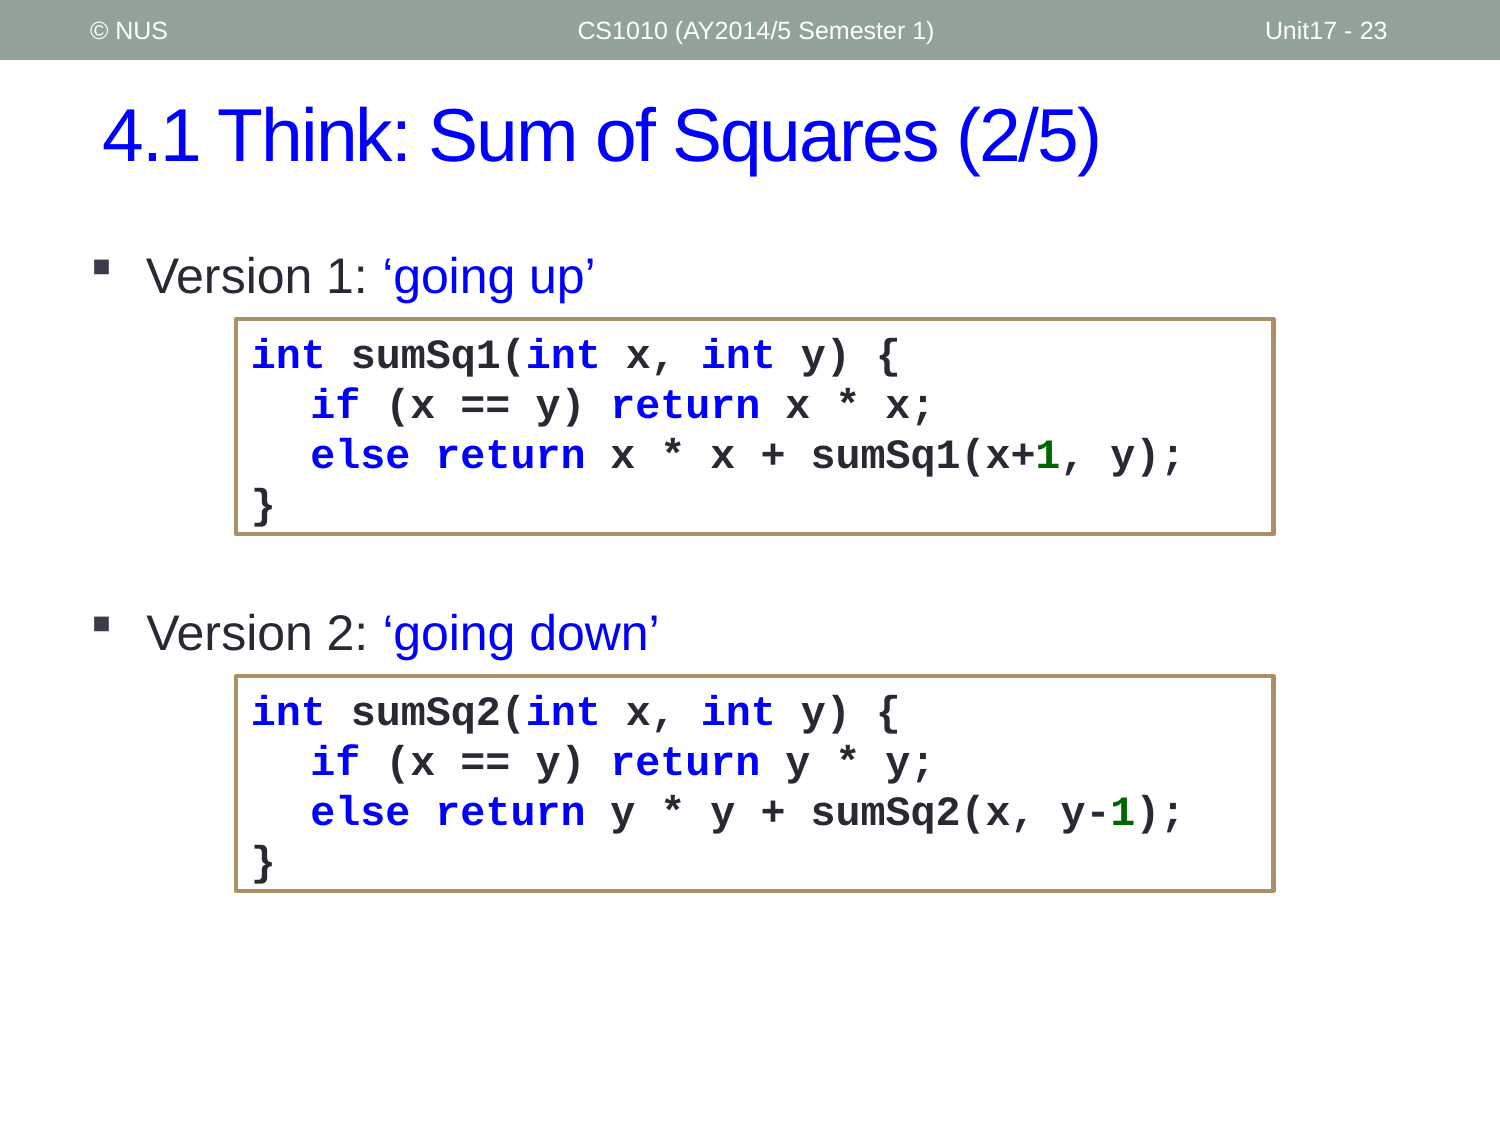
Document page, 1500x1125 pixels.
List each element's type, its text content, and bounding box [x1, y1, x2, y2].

text_box Version 1: ‘going up’ [74, 235, 1425, 324]
text_box Version 2: ‘going down’ [74, 592, 1425, 681]
footer CS1010 (AY2014/5 Semester 1) [562, 3, 1238, 57]
text_box int sumSq2(int x, int y) { if (x == y) return y * y; else return y * y + sumSq2(x, y-1); } [234, 674, 1276, 893]
slide_number Unit17 - 23 [1250, 3, 1425, 57]
text_box int sumSq1(int x, int y) { if (x == y) return x * x; else return x * x + sumSq1(x+1, y); } [234, 317, 1276, 536]
slide_number © NUS [75, 3, 550, 57]
title 4.1 Think: Sum of Squares (2/5) [87, 62, 1463, 200]
